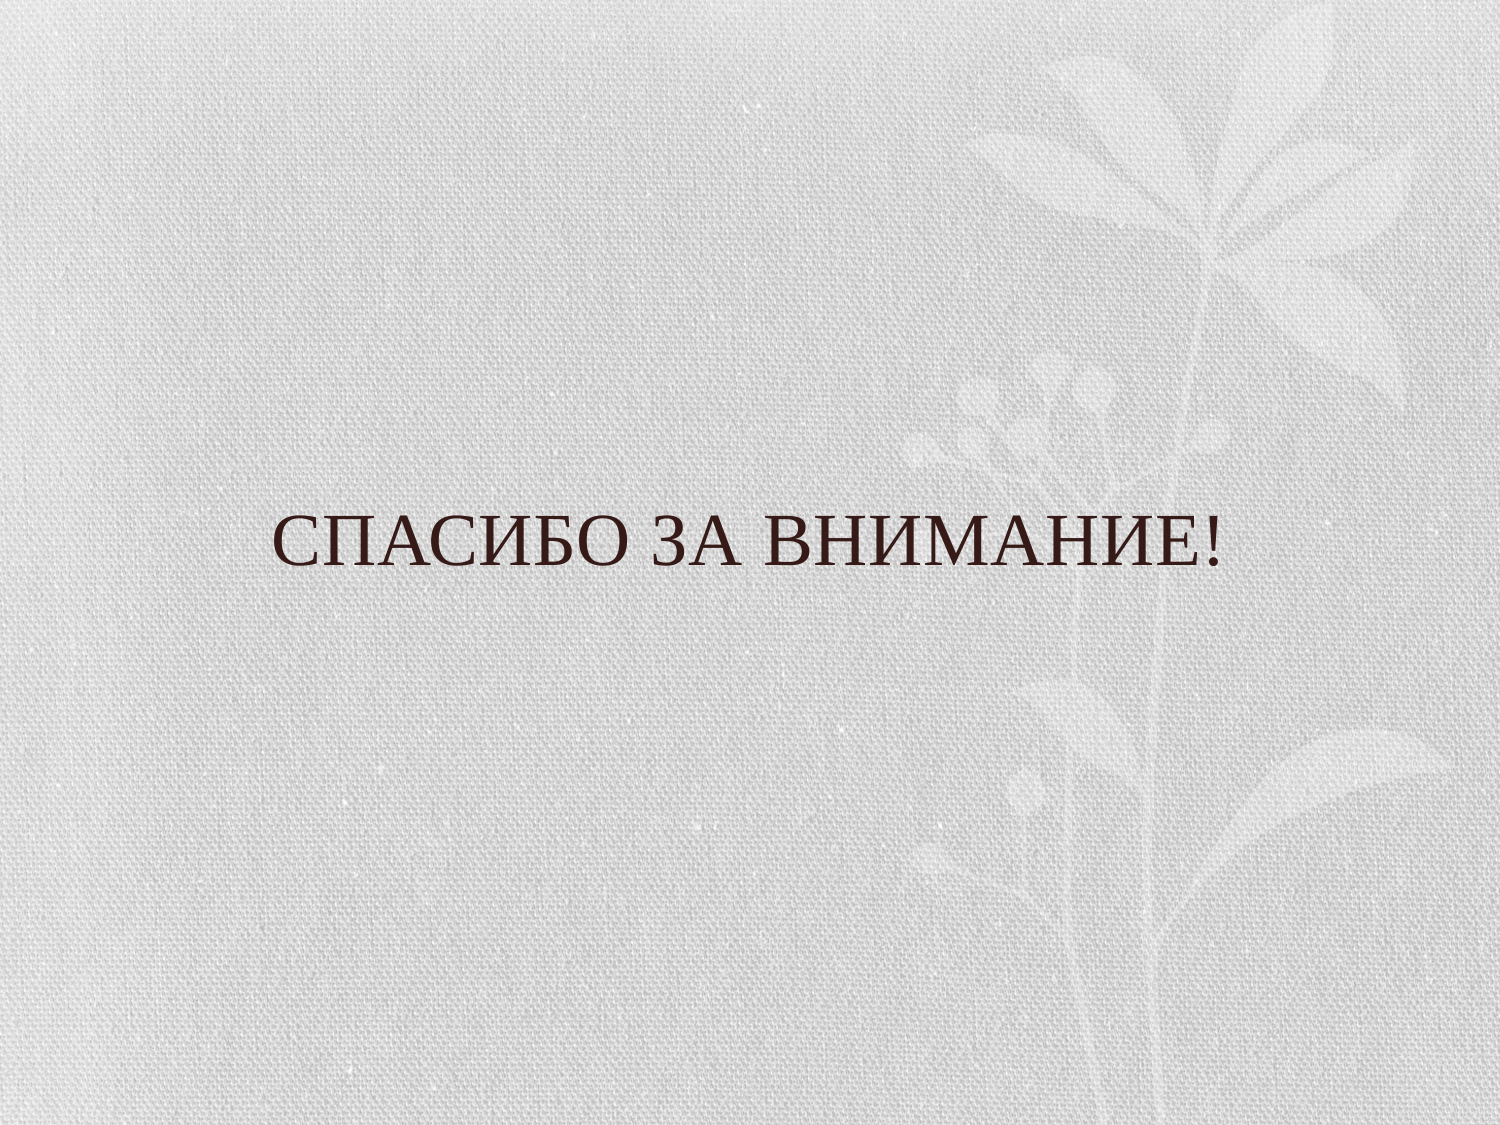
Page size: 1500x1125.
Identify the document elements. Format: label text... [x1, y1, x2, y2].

list СПАСИБО ЗА ВНИМАНИЕ! [45, 213, 1455, 1023]
